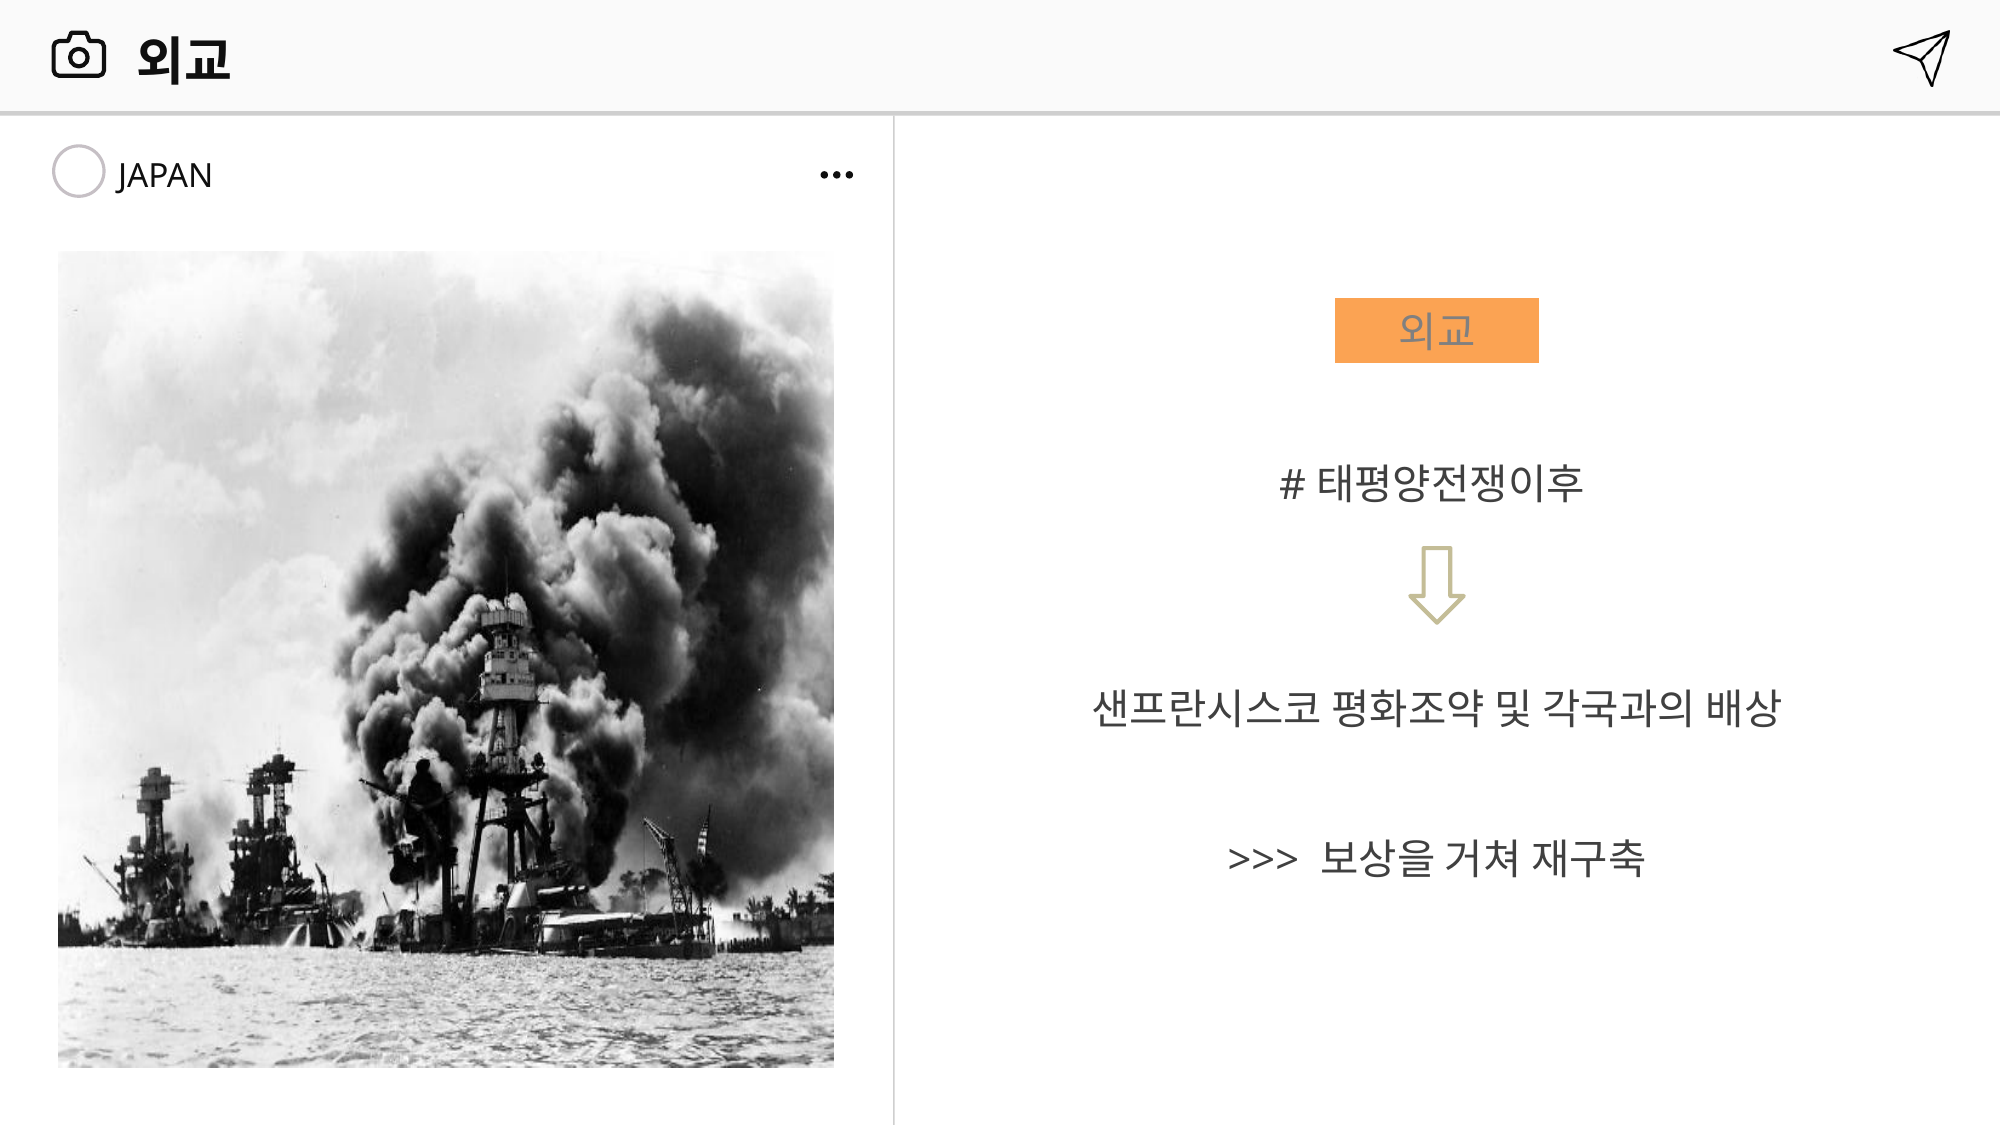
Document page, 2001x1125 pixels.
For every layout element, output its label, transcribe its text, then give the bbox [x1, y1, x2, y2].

picture [58, 251, 834, 1068]
text_box [68, 46, 90, 69]
picture [1893, 30, 1951, 88]
text_box [831, 169, 843, 181]
text_box [0, 113, 2000, 118]
text_box [818, 169, 831, 181]
text_box JAPAN [103, 146, 237, 202]
text_box [1408, 546, 1466, 625]
text_box [843, 169, 856, 181]
text_box [51, 30, 107, 78]
text_box [51, 143, 103, 199]
text_box #태평양전쟁이후 샌프란시스코 평화조약 및 각국과의 배상 >>> 보상을 거쳐 재구축 [959, 425, 1915, 865]
text_box 외교 [122, 21, 250, 99]
text_box 외교 [1335, 298, 1539, 363]
text_box [0, 0, 2000, 113]
